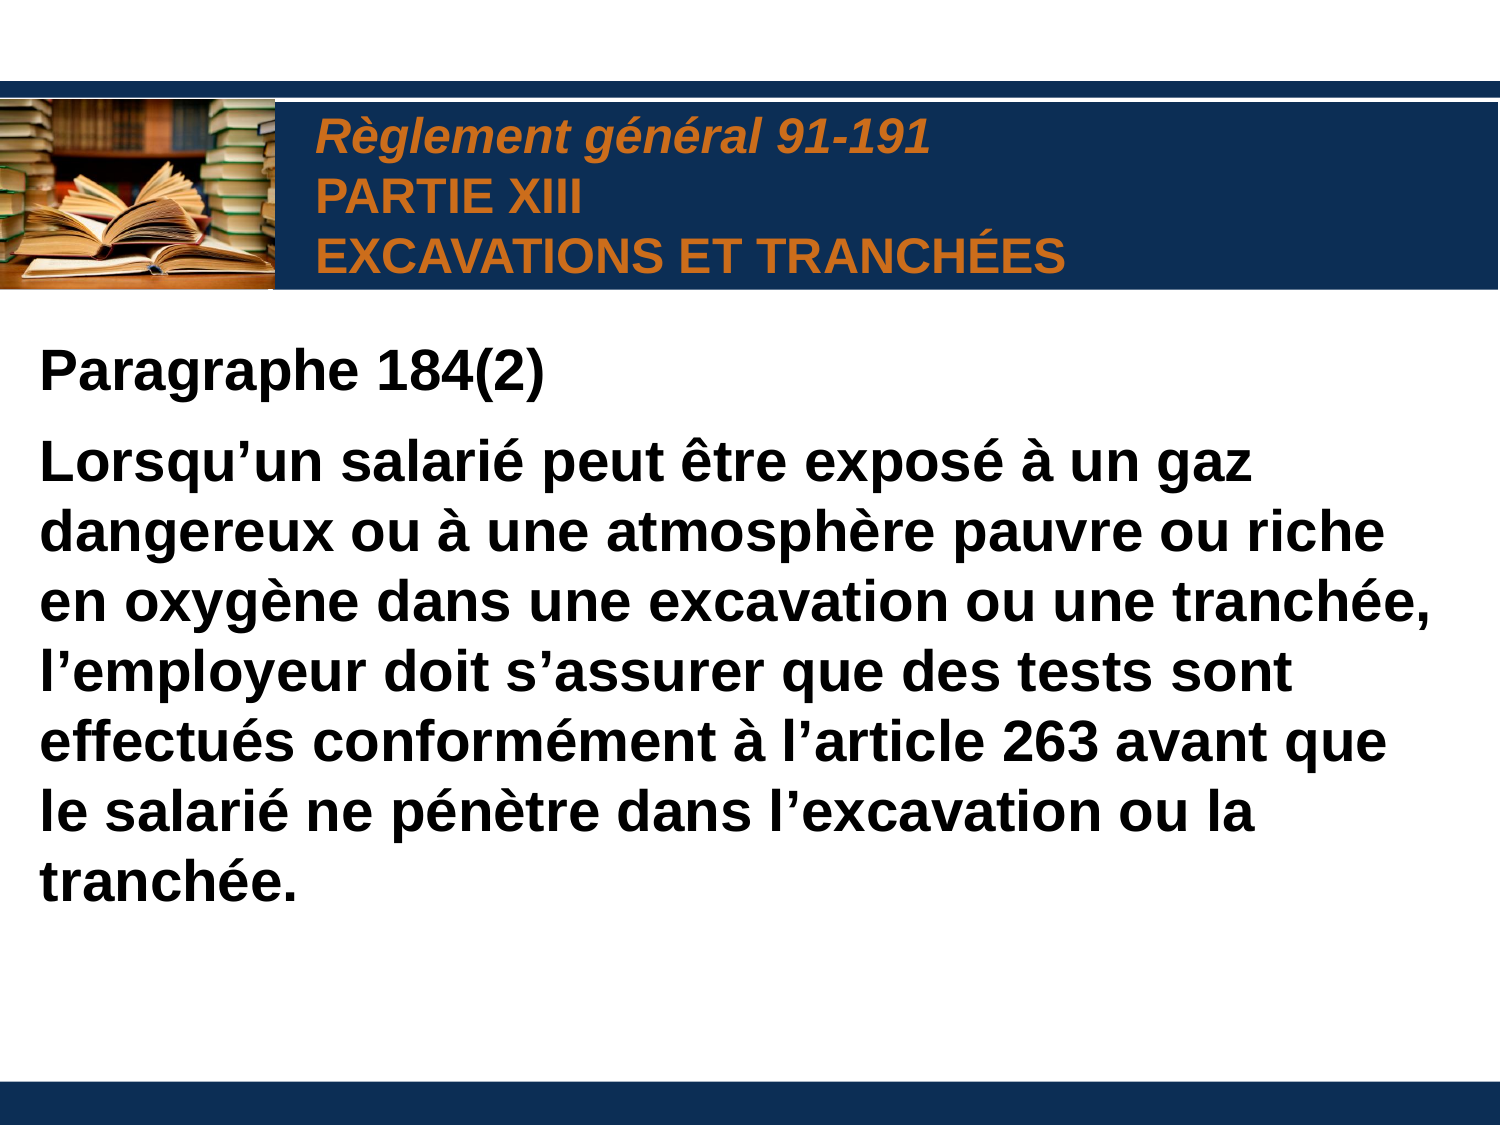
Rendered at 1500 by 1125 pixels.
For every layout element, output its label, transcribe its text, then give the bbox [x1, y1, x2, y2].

picture [0, 99, 276, 289]
title Règlement général 91-191 PARTIE XIII EXCAVATIONS ET TRANCHÉES [300, 125, 1425, 263]
list Paragraphe 184(2) Lorsqu’un salarié peut être exposé à un gaz dangereux ou à une atmosphère pauvre ou riche en oxygène dans une excavation ou une tranchée, l’employeur doit s’assurer que des tests sont effectués conformément à l’article 263 avant que le salarié ne pénètre dans l’excavation ou la tranchée. [24, 324, 1450, 1075]
